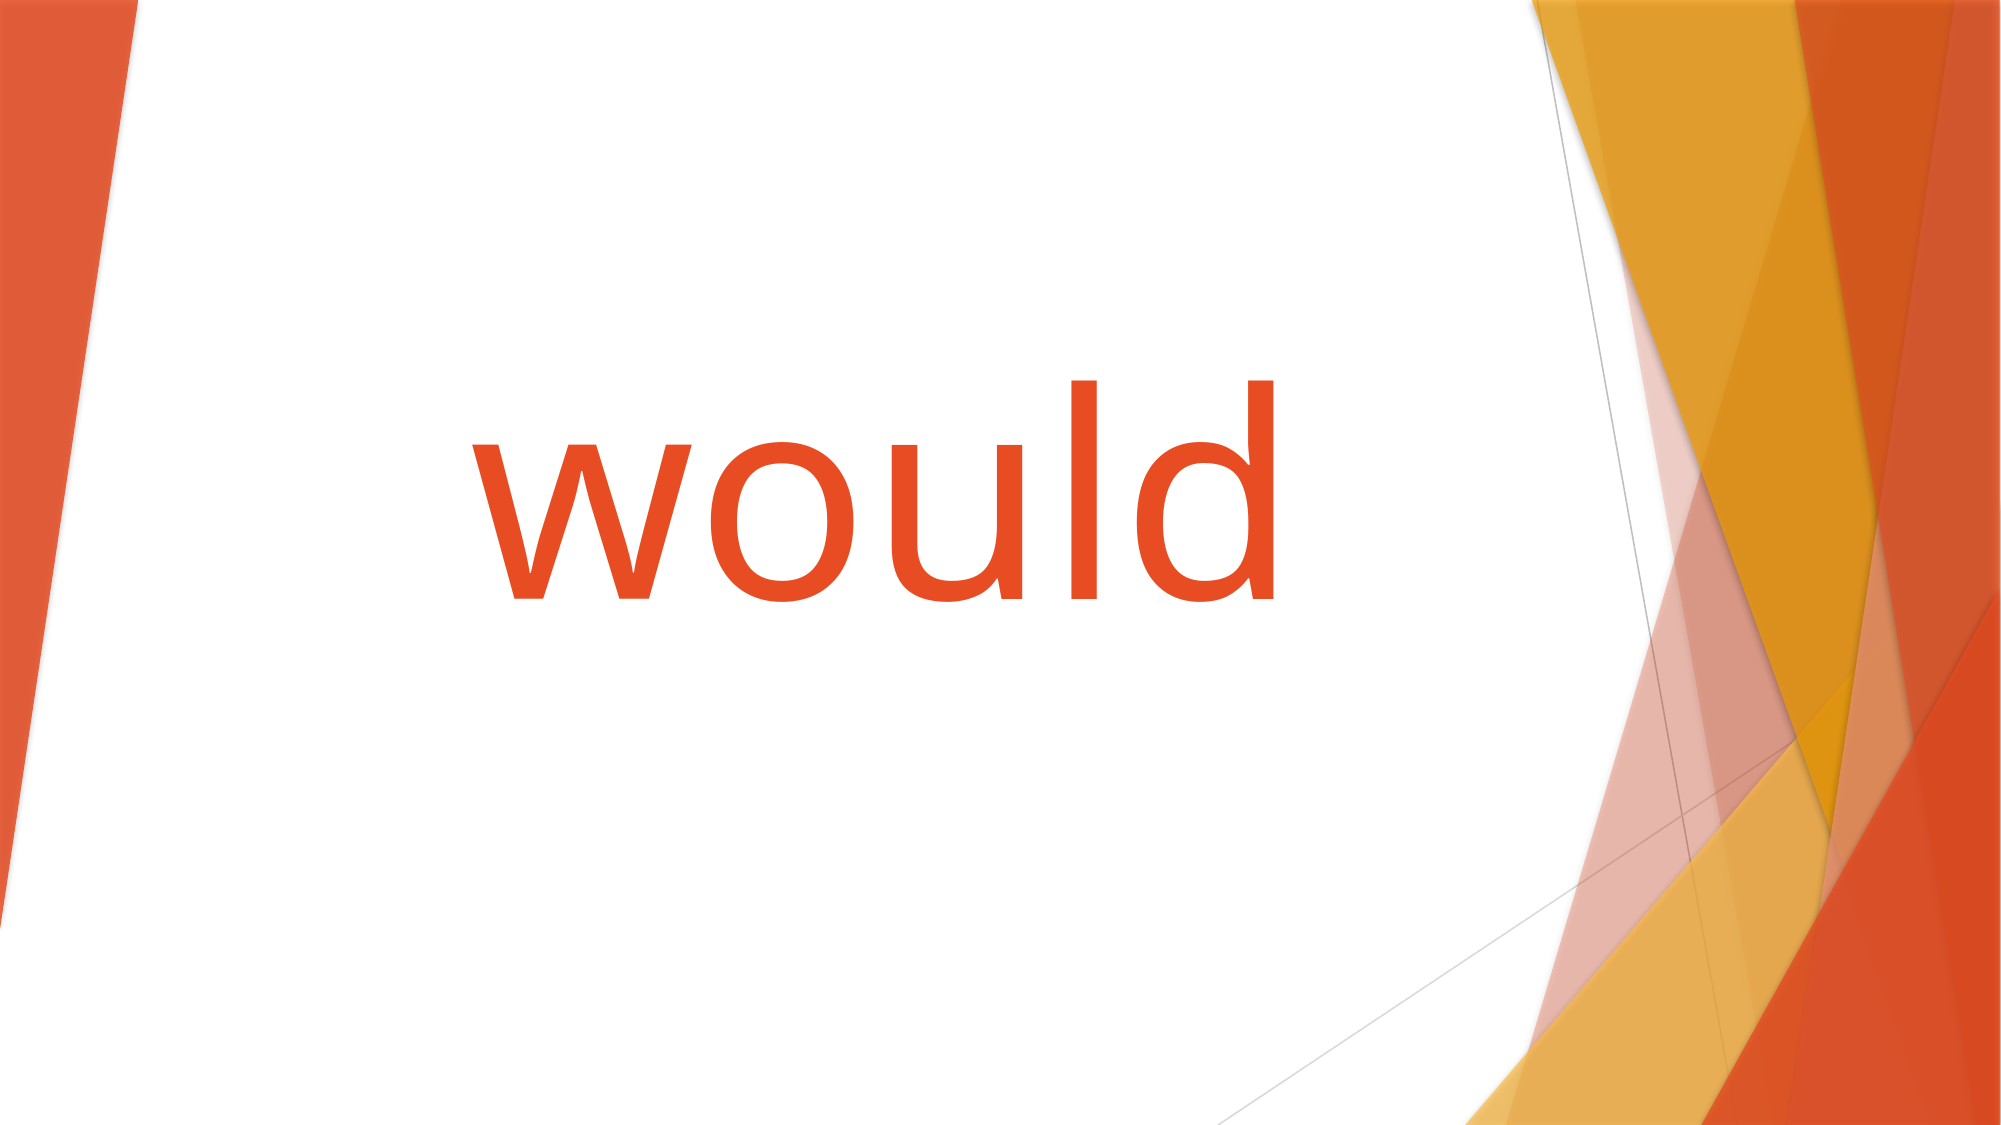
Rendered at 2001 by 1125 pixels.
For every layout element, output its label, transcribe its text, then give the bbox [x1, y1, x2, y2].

title would [247, 394, 1522, 665]
